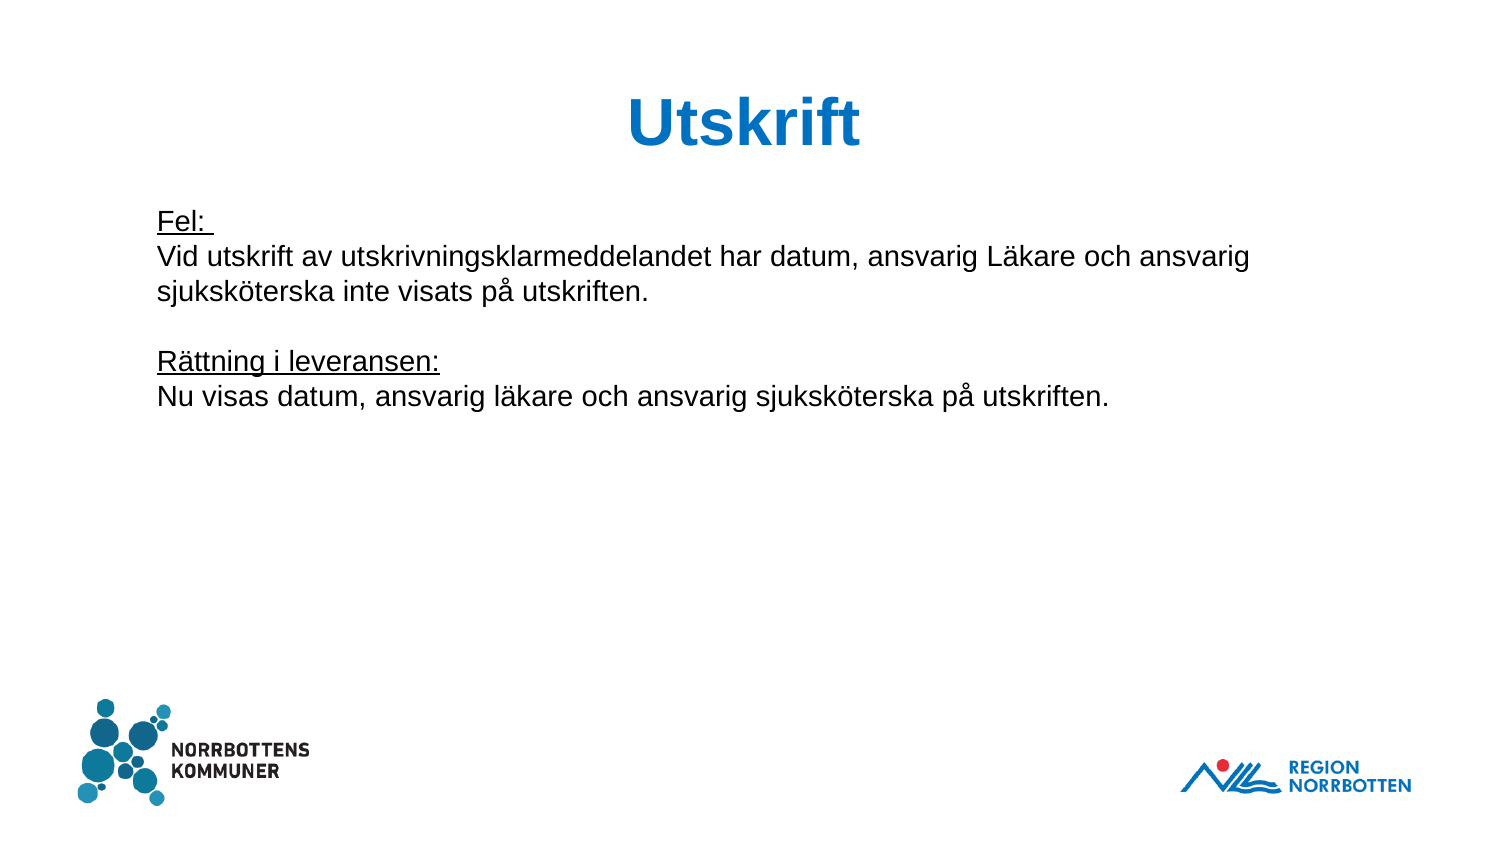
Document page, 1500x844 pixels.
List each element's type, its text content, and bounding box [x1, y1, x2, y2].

picture [1170, 749, 1423, 803]
picture [71, 691, 314, 812]
title Utskrift [134, 0, 1355, 166]
text_box Fel: Vid utskrift av utskrivningsklarmeddelandet har datum, ansvarig Läkare och ansvarig sjuksköterska inte visats på utskriften. Rättning i leveransen: Nu visas datum, ansvarig läkare och ansvarig sjuksköterska på utskriften. [142, 194, 1355, 420]
